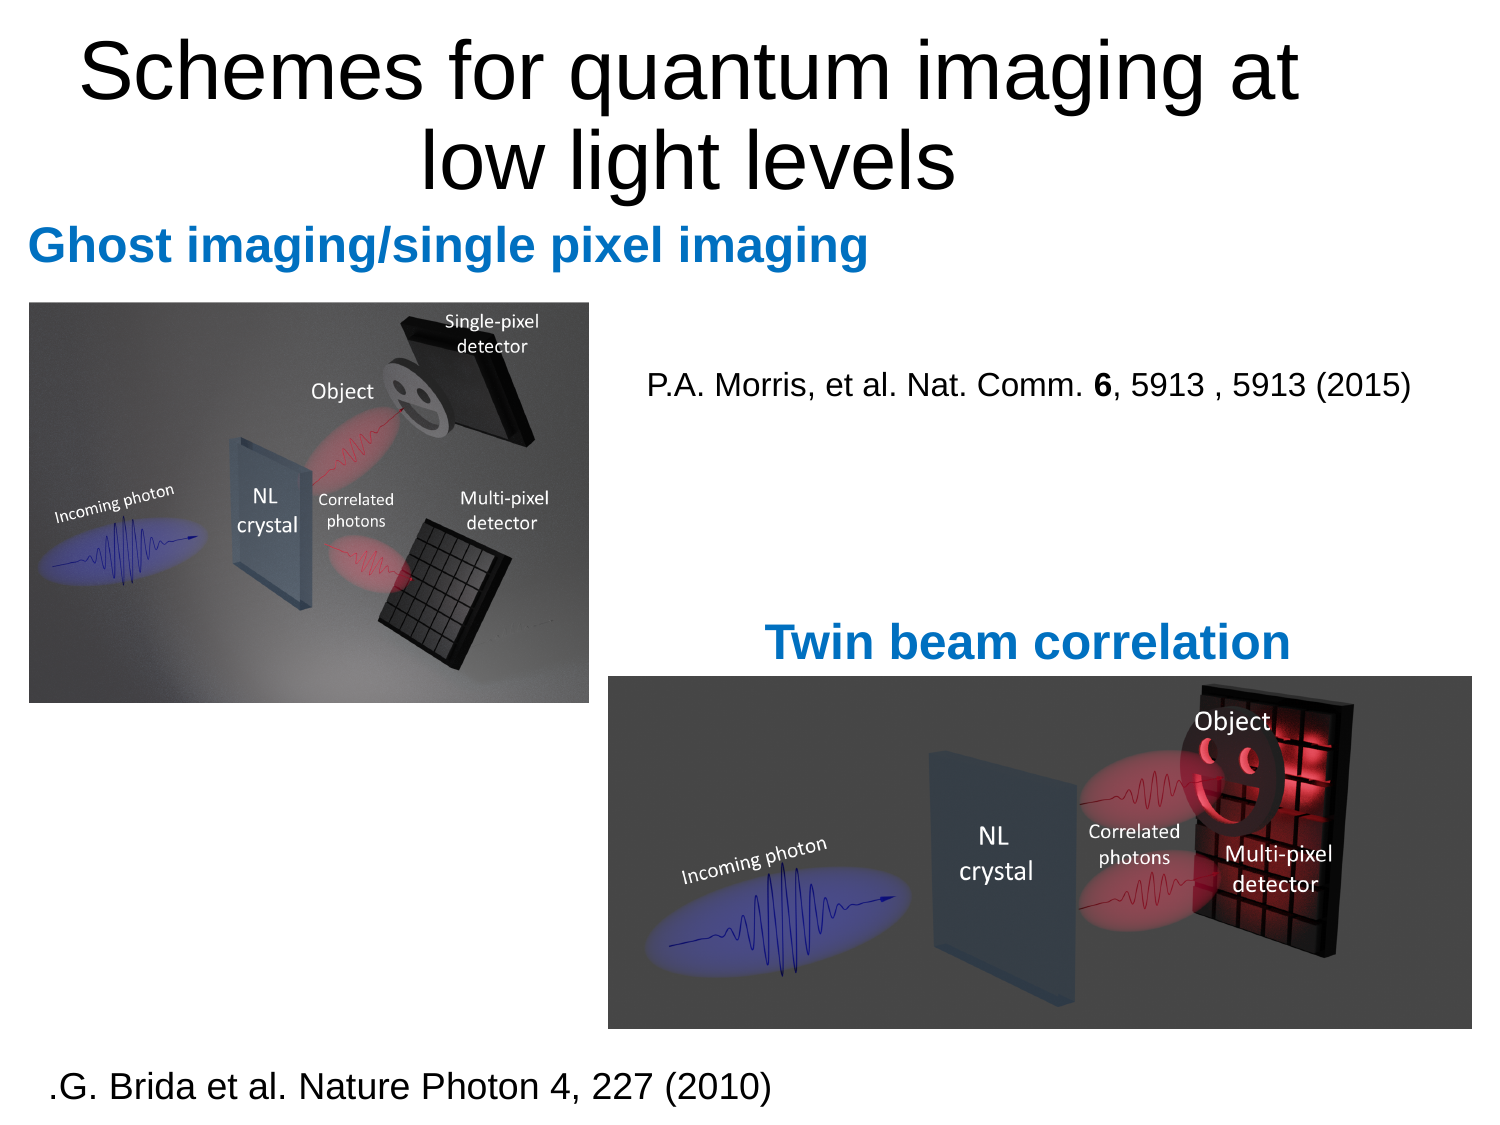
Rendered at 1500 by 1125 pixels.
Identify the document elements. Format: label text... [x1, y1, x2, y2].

text_box P.A. Morris, et al. Nat. Comm. 6, 5913 , 5913 (2015) [631, 355, 1448, 410]
picture [29, 302, 589, 608]
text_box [29, 608, 1472, 1116]
text_box Ghost imaging/single pixel imaging [12, 211, 992, 305]
title Schemes for quantum imaging at low light levels [29, 65, 1350, 171]
